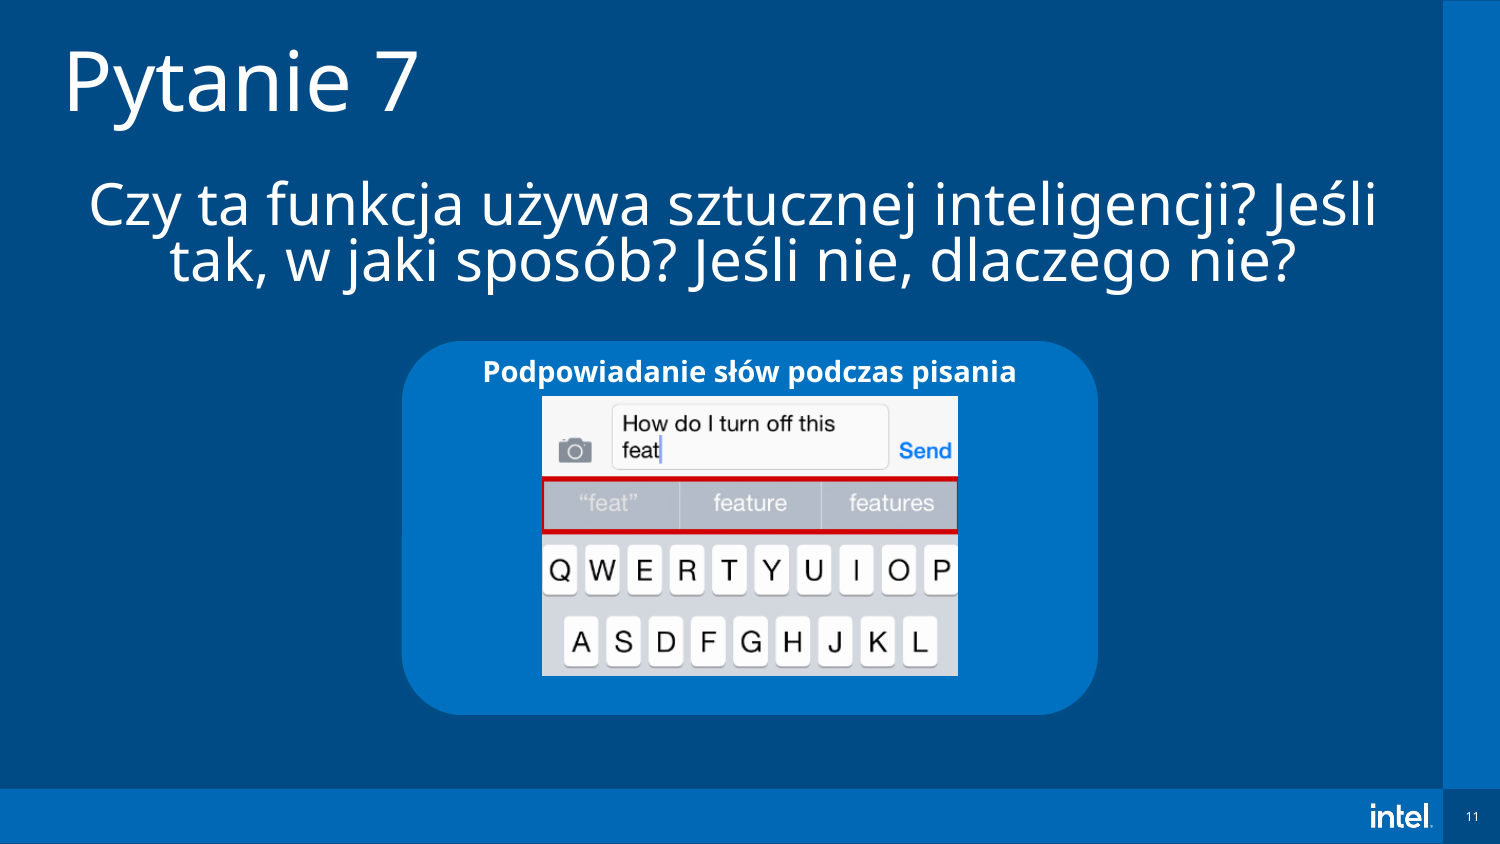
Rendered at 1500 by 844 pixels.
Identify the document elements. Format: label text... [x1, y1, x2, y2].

text_box Czy ta funkcja używa sztucznej inteligencji? Jeśli tak, w jaki sposób? Jeśli nie, dlaczego nie? [48, 126, 1418, 347]
picture [542, 396, 958, 676]
text_box Podpowiadanie słów podczas pisania [397, 336, 1103, 720]
picture [1371, 803, 1433, 828]
text_box Pytanie 7 [11, 17, 474, 158]
